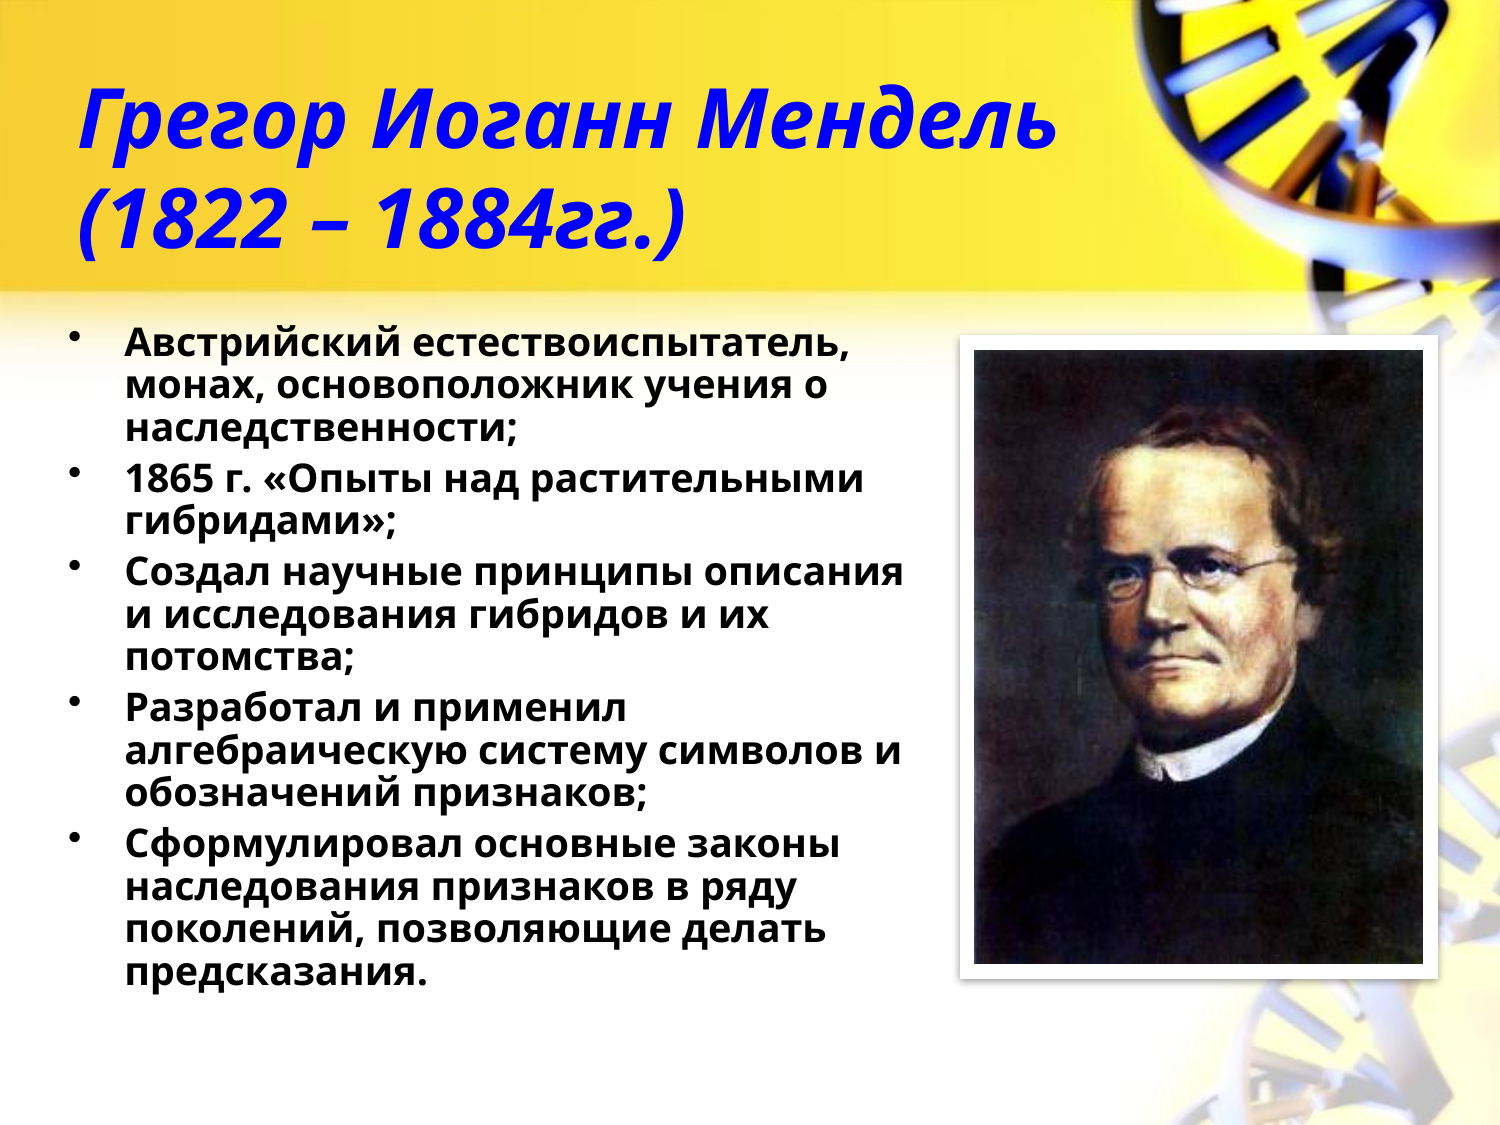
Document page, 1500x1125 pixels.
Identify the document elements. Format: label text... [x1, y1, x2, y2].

list Австрийский естествоиспытатель, монах, основоположник учения о наследственности; 1865 г. «Опыты над растительными гибридами»; Создал научные принципы описания и исследования гибридов и их потомства; Разработал и применил алгебраическую систему символов и обозначений признаков; Сформулировал основные законы наследования признаков в ряду поколений, позволяющие делать предсказания. [53, 314, 941, 1052]
title Грегор Иоганн Мендель (1822 – 1884гг.) [62, 75, 1263, 256]
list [974, 349, 1424, 965]
picture [0, 0, 1500, 1125]
